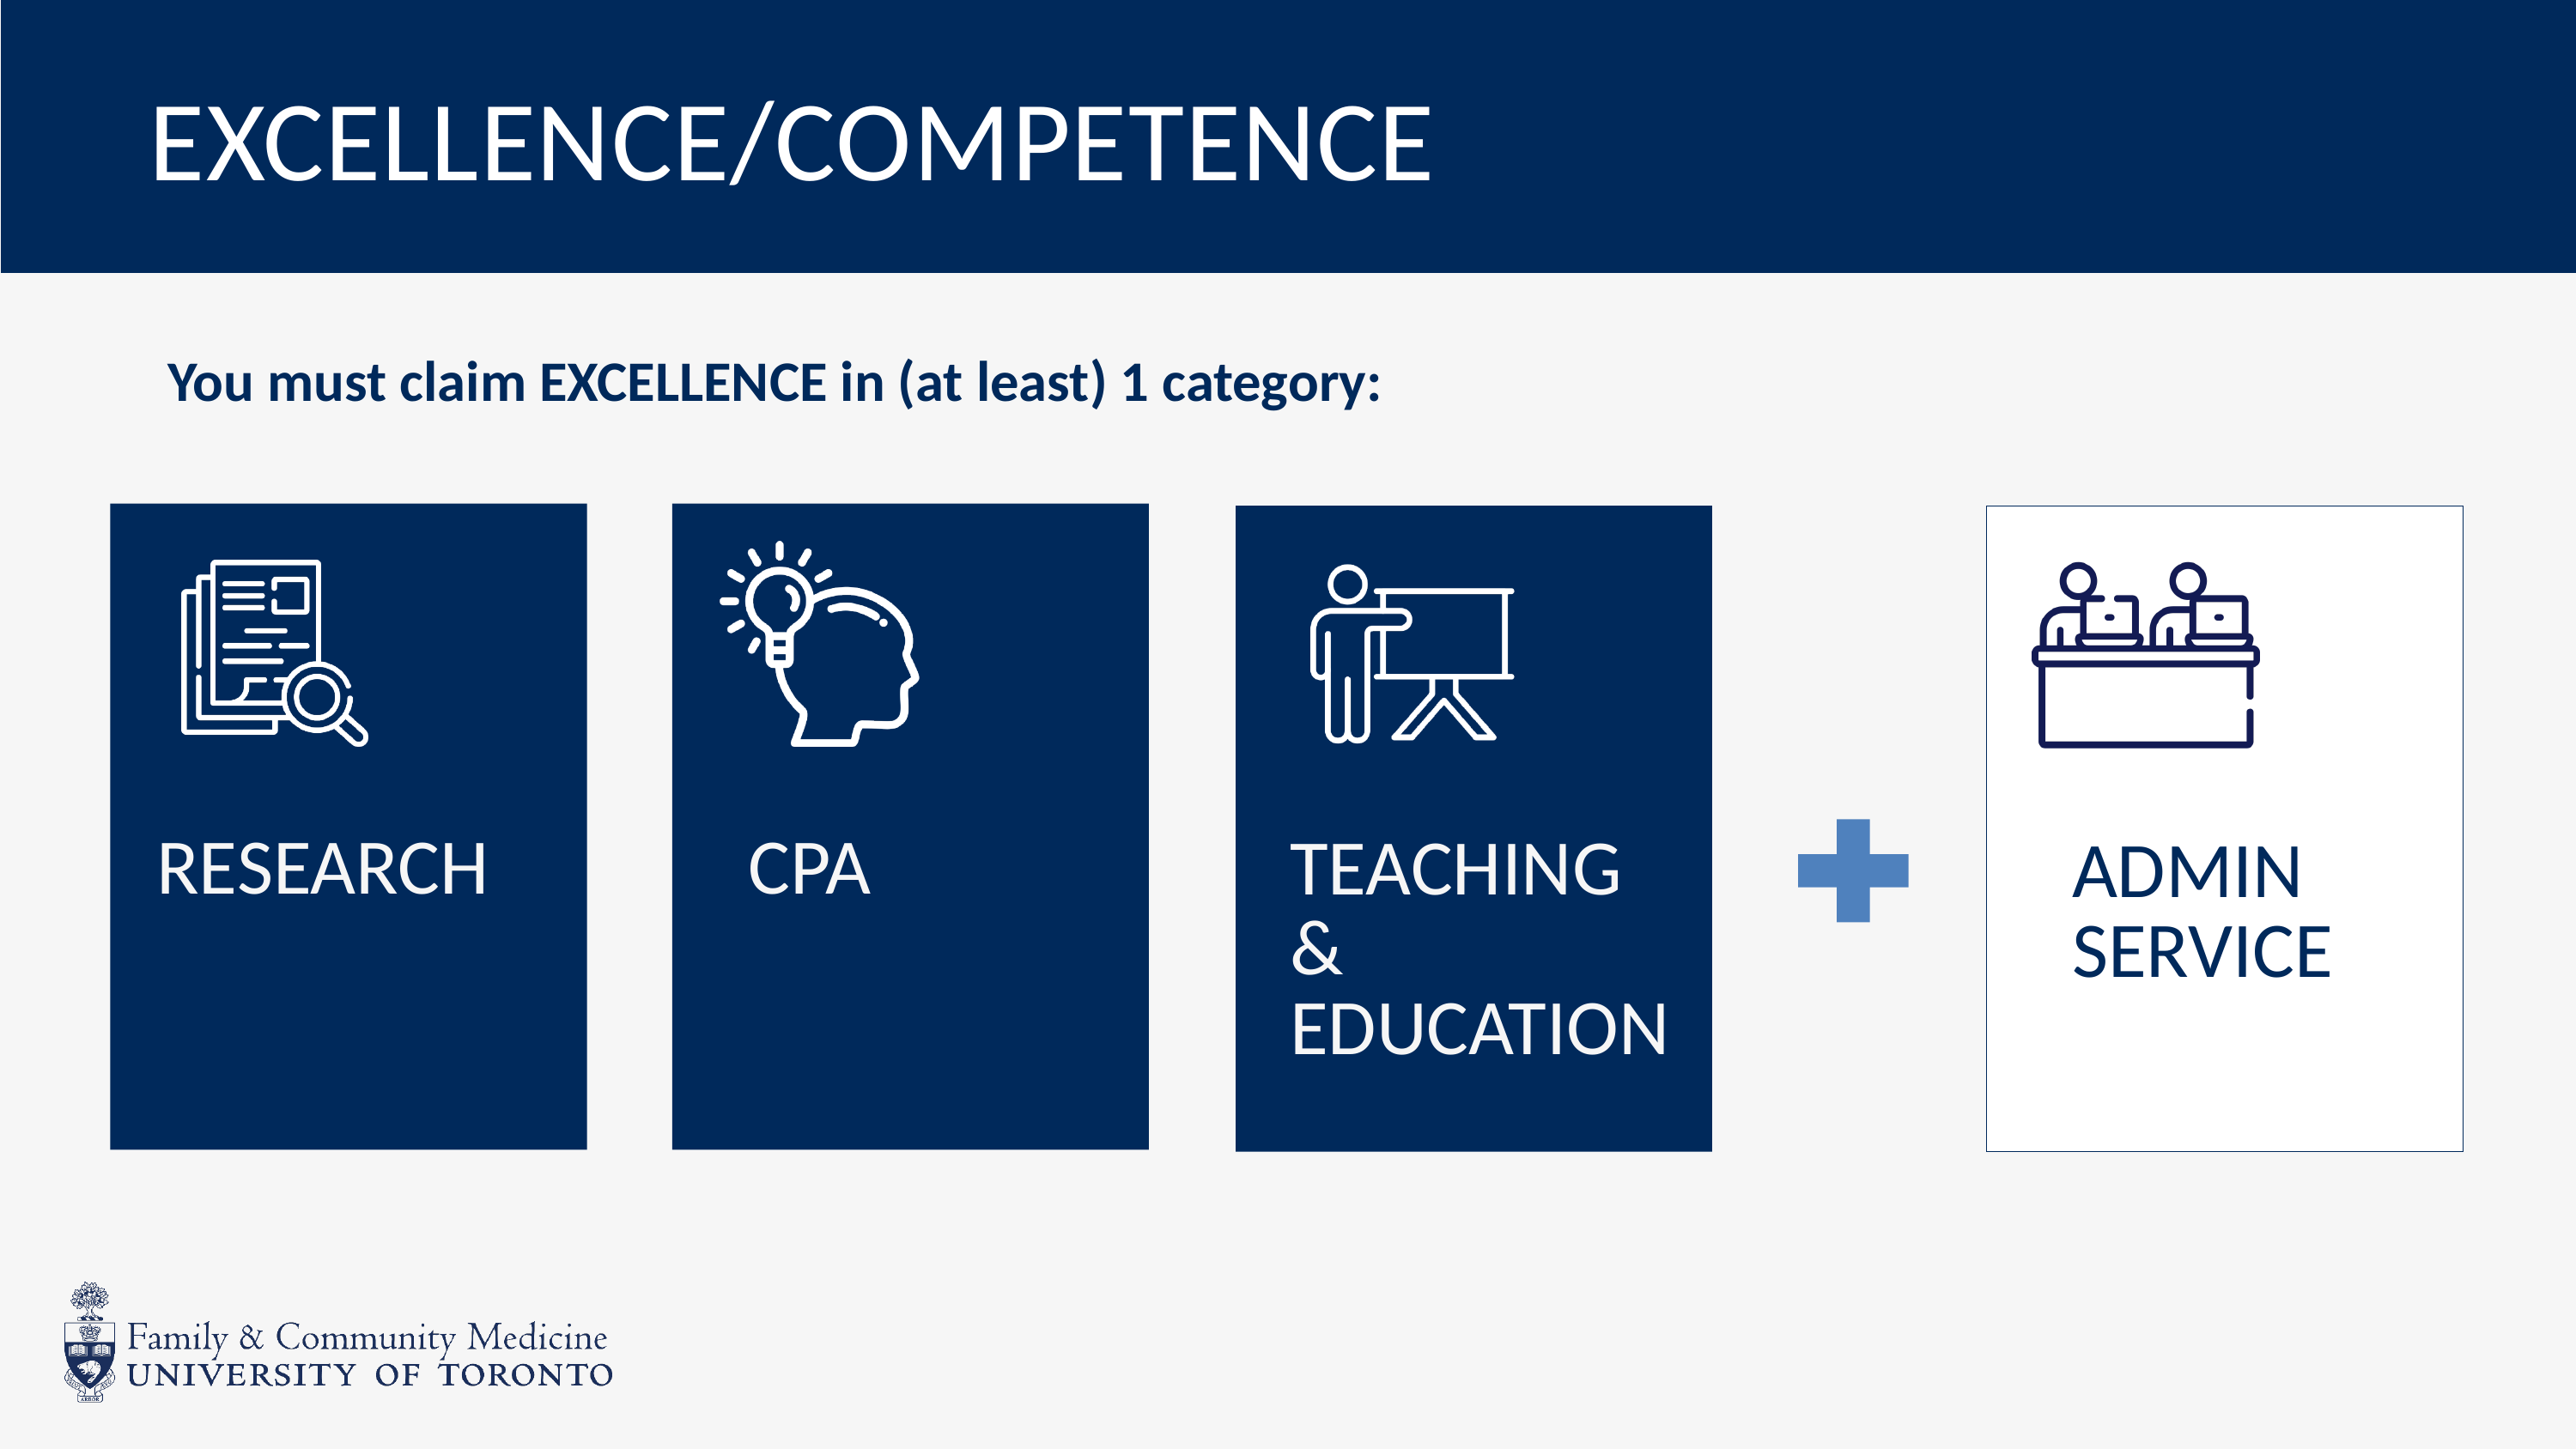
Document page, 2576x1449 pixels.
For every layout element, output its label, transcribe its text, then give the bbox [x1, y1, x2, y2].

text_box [1235, 505, 1713, 1152]
picture [2031, 541, 2260, 770]
picture [1303, 545, 1520, 761]
picture [716, 541, 922, 747]
text_box You must claim EXCELLENCE in (at least) 1 category: [155, 337, 1397, 420]
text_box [0, 0, 2576, 274]
picture [181, 560, 368, 747]
text_box [1796, 817, 1911, 924]
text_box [1986, 505, 2464, 1152]
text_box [110, 503, 587, 1150]
text_box To create a stunning presentation, it's best to simplify your thoughts. [1889, 503, 2441, 673]
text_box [671, 503, 1150, 1150]
picture [64, 1282, 612, 1404]
